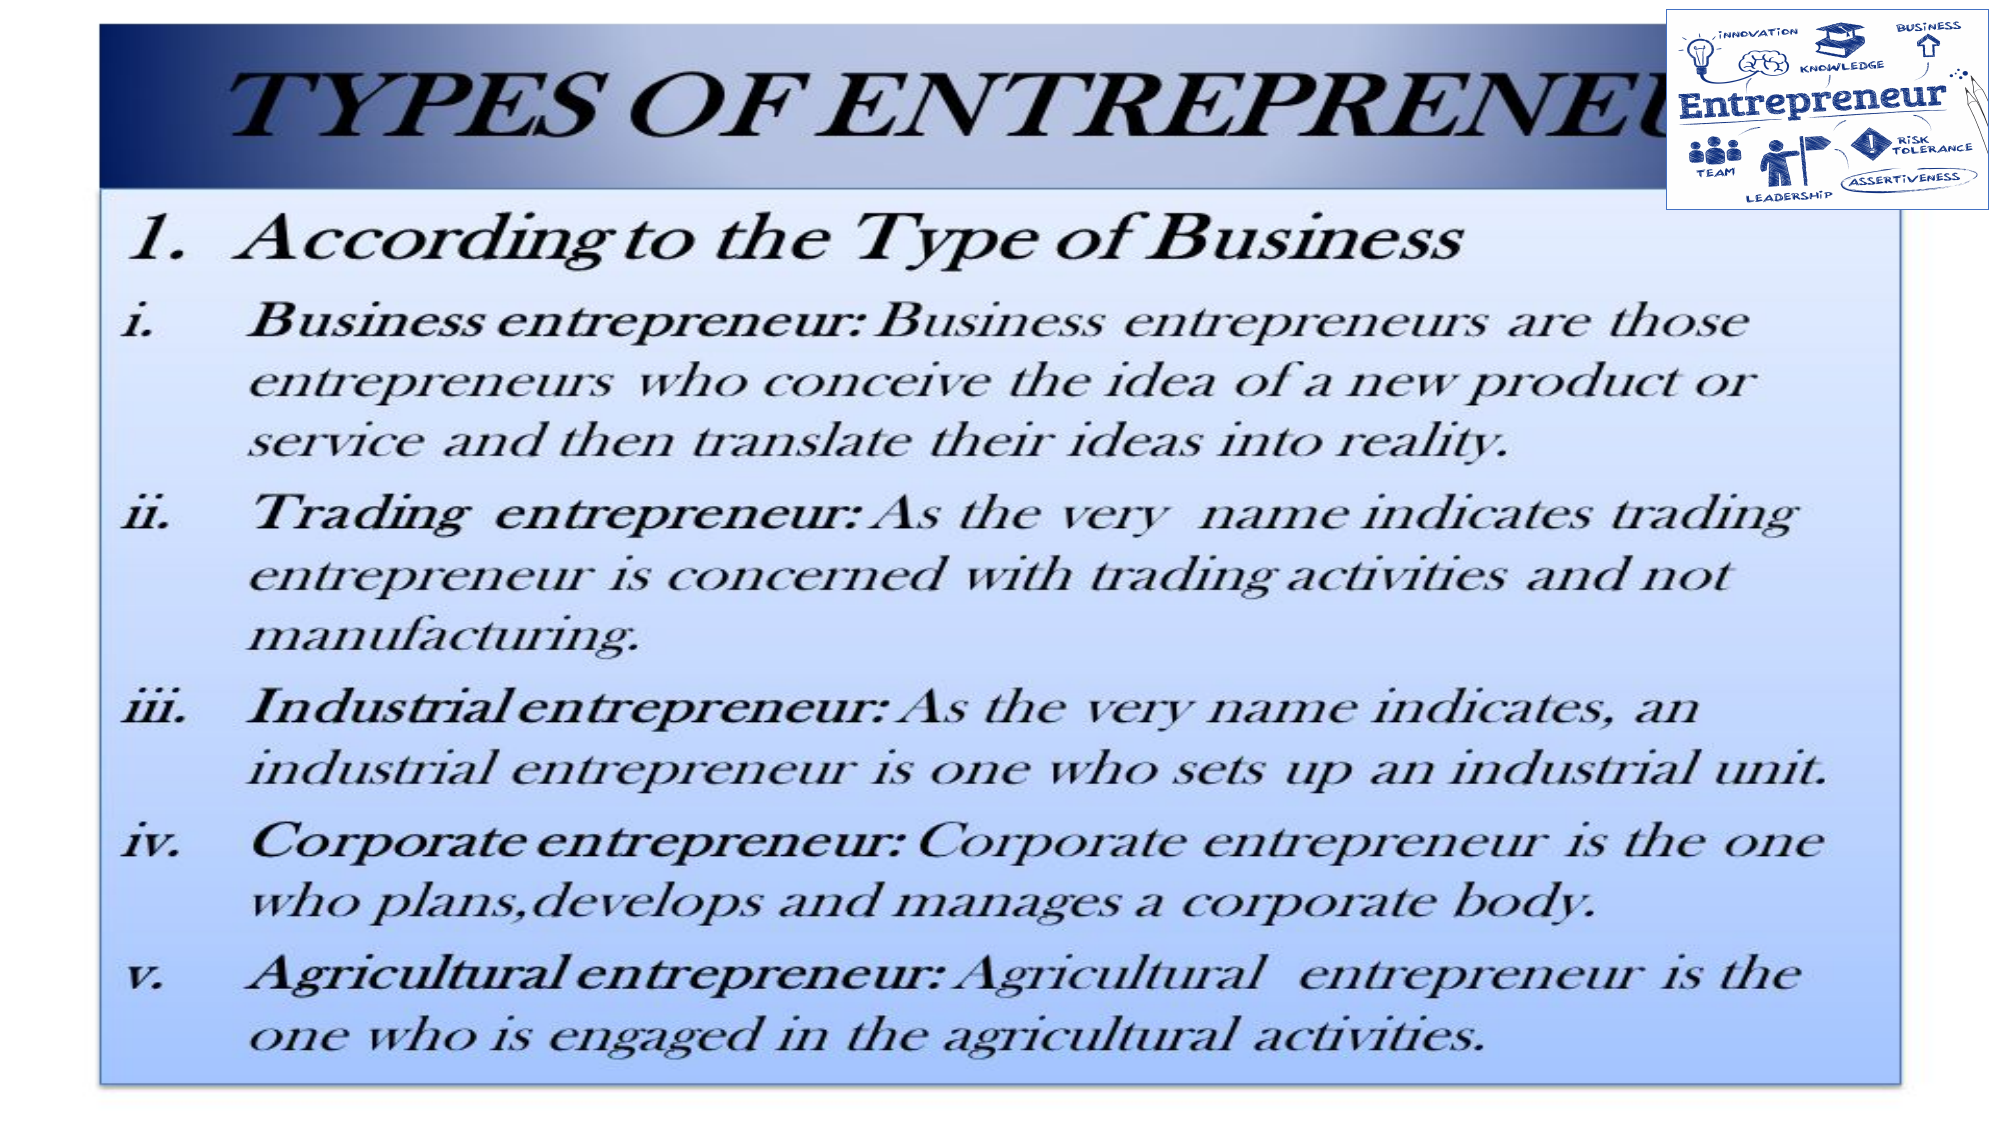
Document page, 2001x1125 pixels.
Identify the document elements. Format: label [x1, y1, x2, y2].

list [0, 0, 2000, 1125]
list [1667, 9, 1989, 209]
